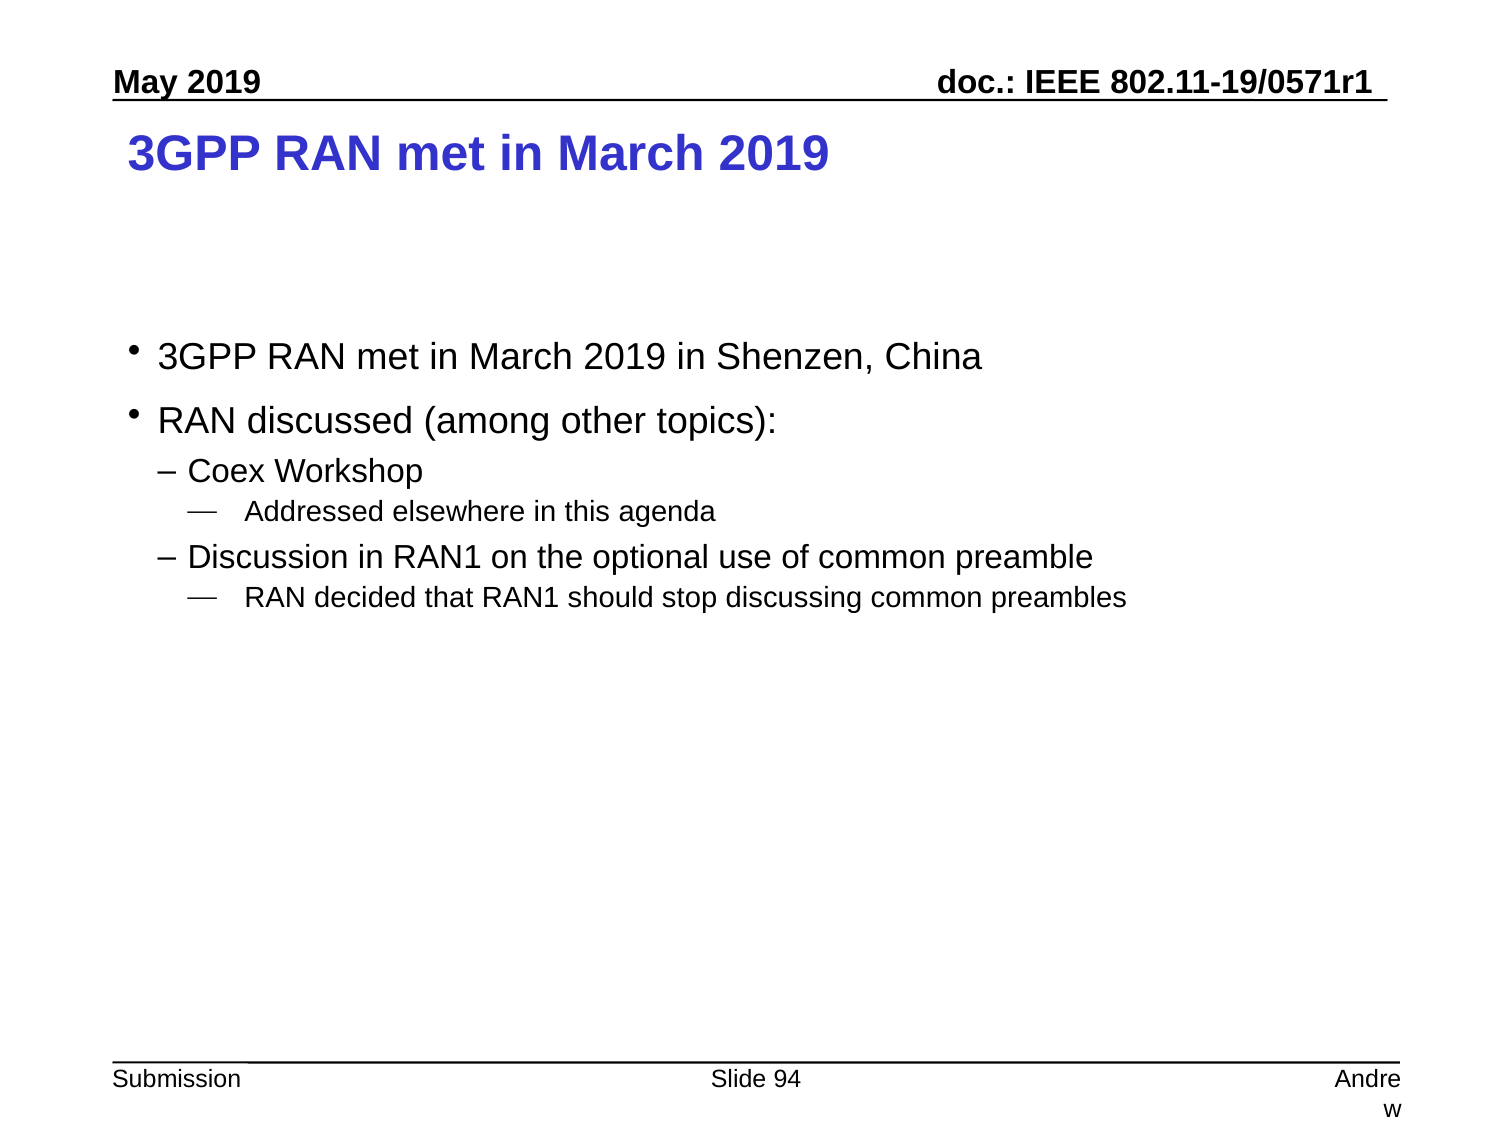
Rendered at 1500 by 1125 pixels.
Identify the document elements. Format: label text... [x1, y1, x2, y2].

footer Andrew Myles, Cisco [1320, 1061, 1402, 1093]
title 3GPP RAN met in March 2019 [112, 112, 1388, 288]
slide_number Slide 94 [709, 1061, 803, 1093]
list 3GPP RAN met in March 2019 in Shenzen, China RAN discussed (among other topics): Coex Workshop Addressed elsewhere in this agenda Discussion in RAN1 on the optional use of common preamble RAN decided that RAN1 should stop discussing common preambles [112, 324, 1388, 1000]
